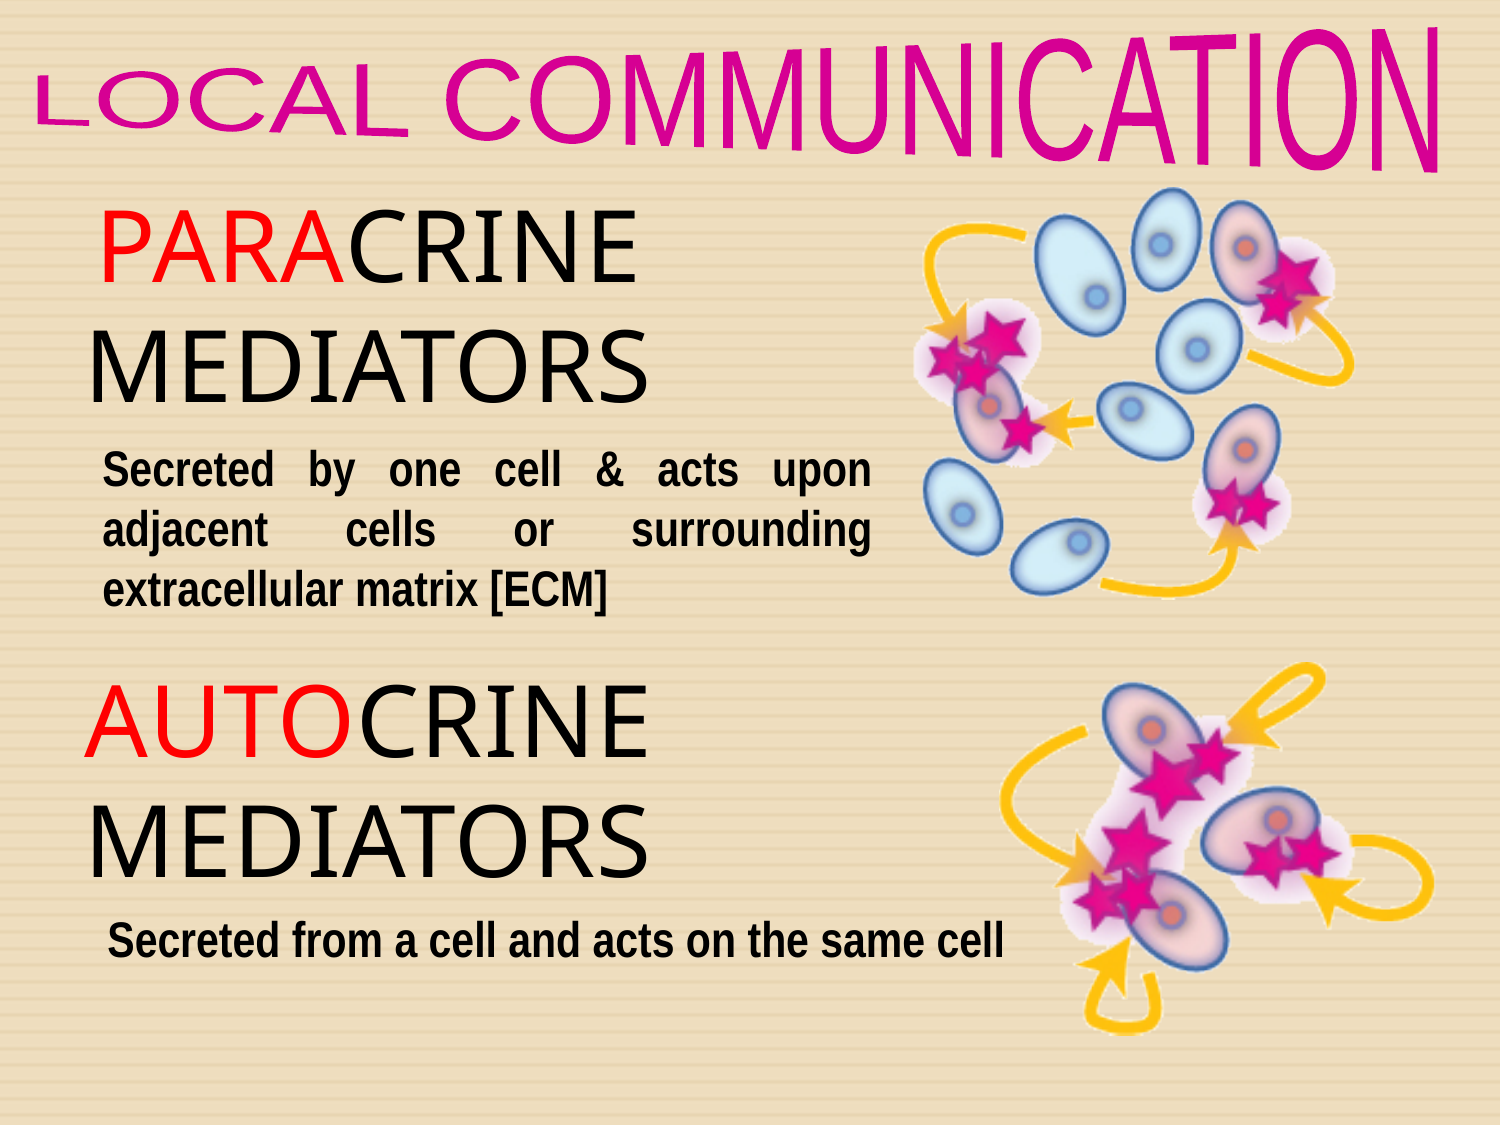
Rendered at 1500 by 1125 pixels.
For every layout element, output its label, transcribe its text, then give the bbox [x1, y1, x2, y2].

picture [874, 187, 1376, 601]
text_box PARACRINE MEDIATORS [0, 174, 750, 430]
picture [999, 662, 1438, 1036]
text_box Secreted by one cell & acts upon adjacent cells or surrounding extracellular matrix [ECM] [87, 429, 888, 624]
text_box AUTOCRINE MEDIATORS [0, 649, 750, 905]
text_box Secreted from a cell and acts on the same cell [92, 899, 993, 975]
